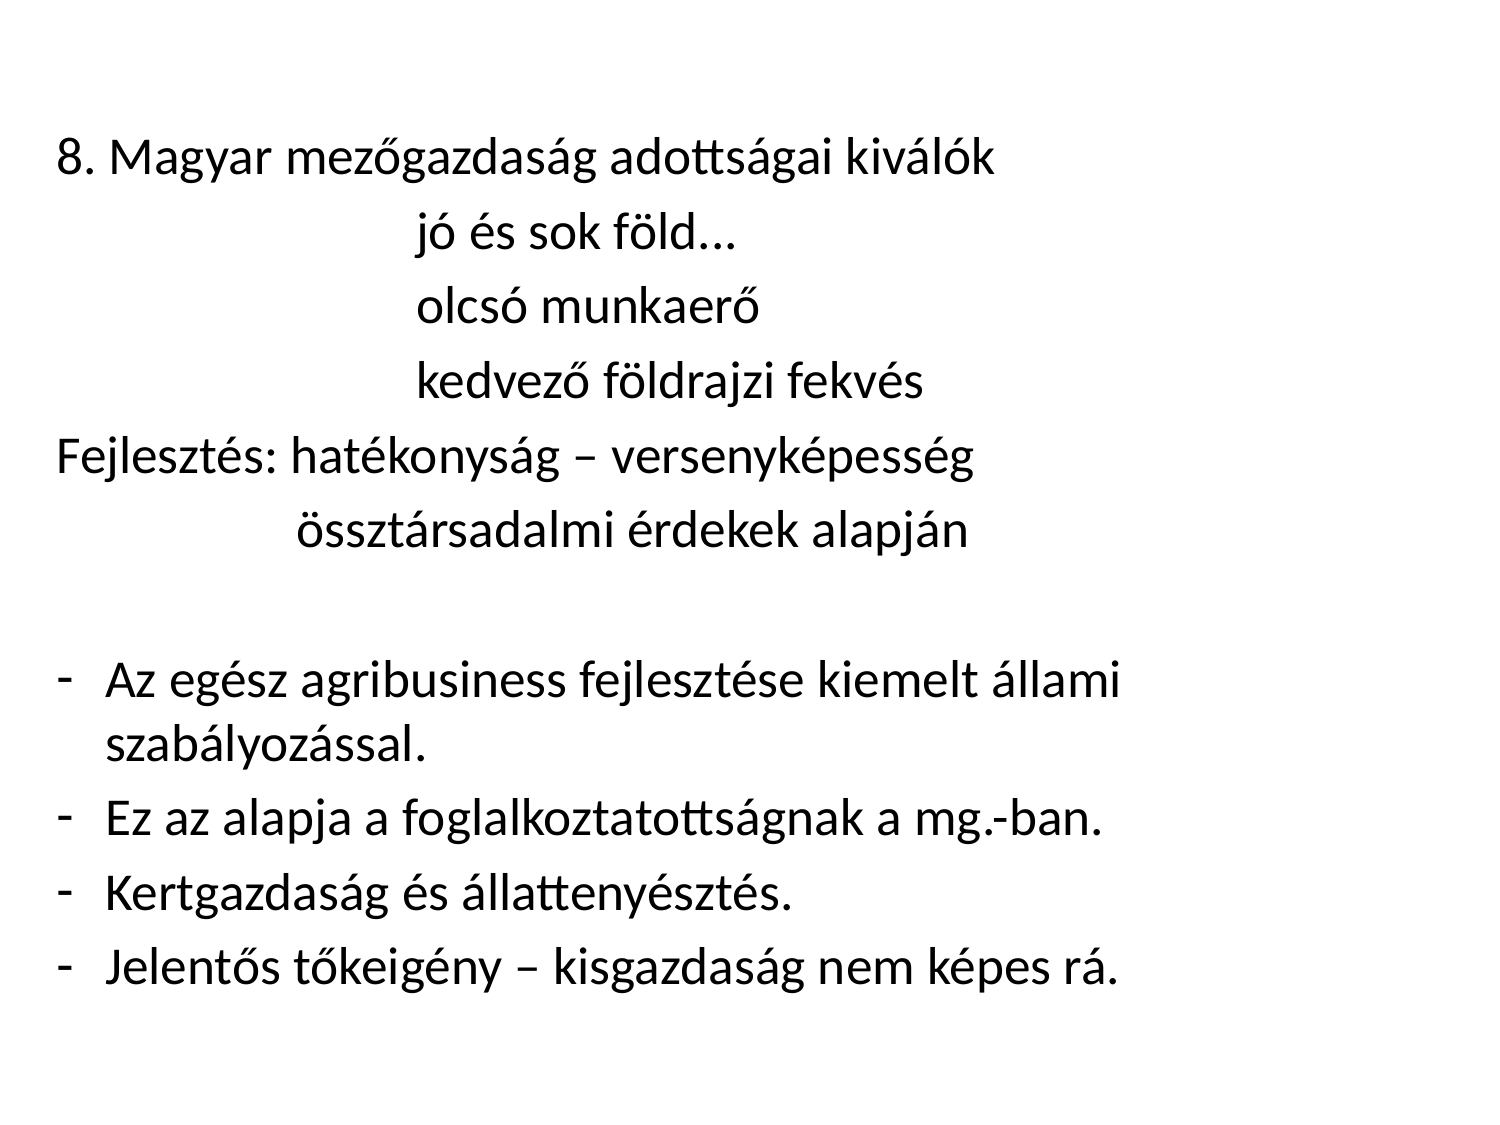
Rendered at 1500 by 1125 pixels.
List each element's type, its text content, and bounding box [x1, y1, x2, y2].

list 8. Magyar mezőgazdaság adottságai kiválók jó és sok föld... olcsó munkaerő kedvező földrajzi fekvés Fejlesztés: hatékonyság – versenyképesség össztársadalmi érdekek alapján Az egész agribusiness fejlesztése kiemelt állami szabályozással. Ez az alapja a foglalkoztatottságnak a mg.-ban. Kertgazdaság és állattenyésztés. Jelentős tőkeigény – kisgazdaság nem képes rá. [41, 113, 1449, 1005]
